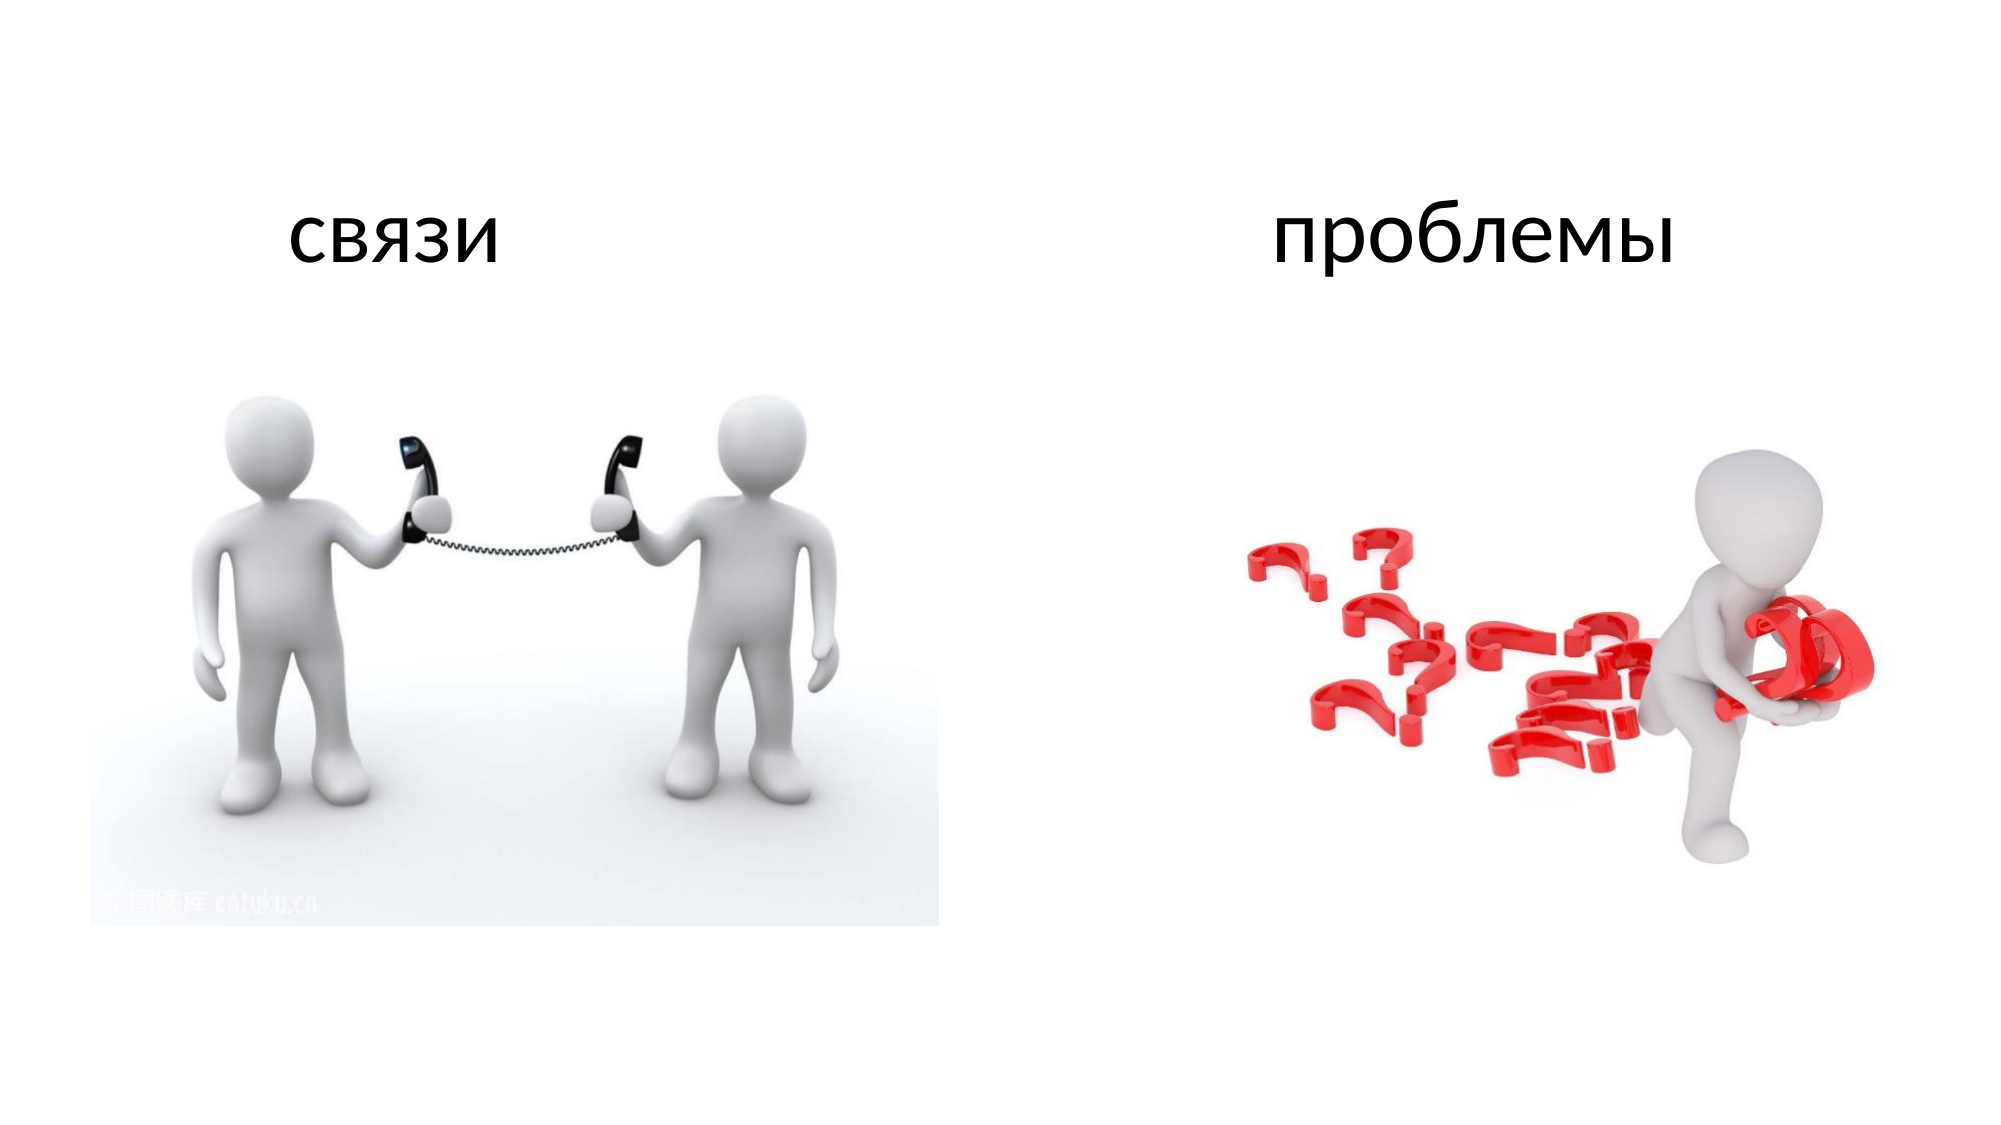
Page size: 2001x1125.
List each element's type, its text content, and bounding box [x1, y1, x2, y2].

picture [1227, 256, 1887, 917]
text_box связи [273, 162, 874, 289]
picture [90, 289, 939, 926]
text_box проблемы [1256, 162, 1857, 256]
